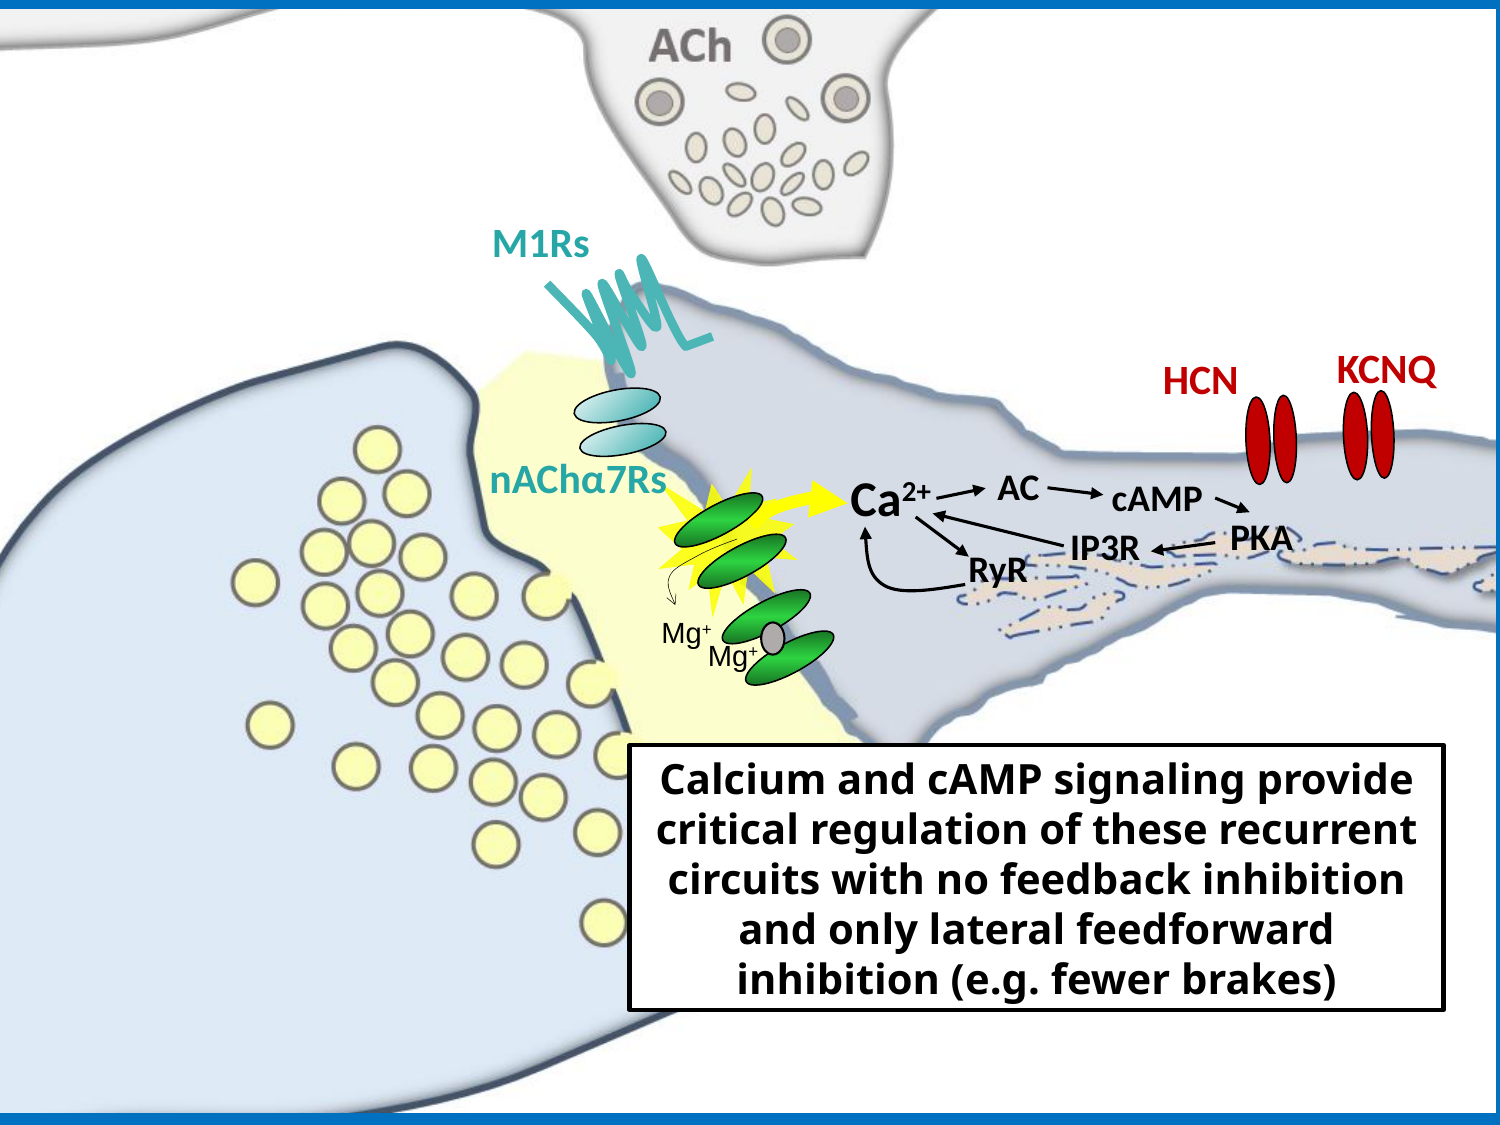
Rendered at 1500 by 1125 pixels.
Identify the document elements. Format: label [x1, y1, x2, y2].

text_box [1321, 410, 1416, 461]
text_box [716, 601, 840, 674]
text_box [1215, 497, 1250, 513]
text_box [915, 516, 969, 557]
text_box [1224, 414, 1318, 465]
text_box [936, 488, 986, 499]
text_box [573, 389, 667, 455]
text_box [1047, 487, 1104, 495]
text_box [1150, 542, 1216, 552]
text_box [669, 504, 792, 577]
picture [0, 0, 1500, 1125]
text_box [932, 513, 1064, 546]
